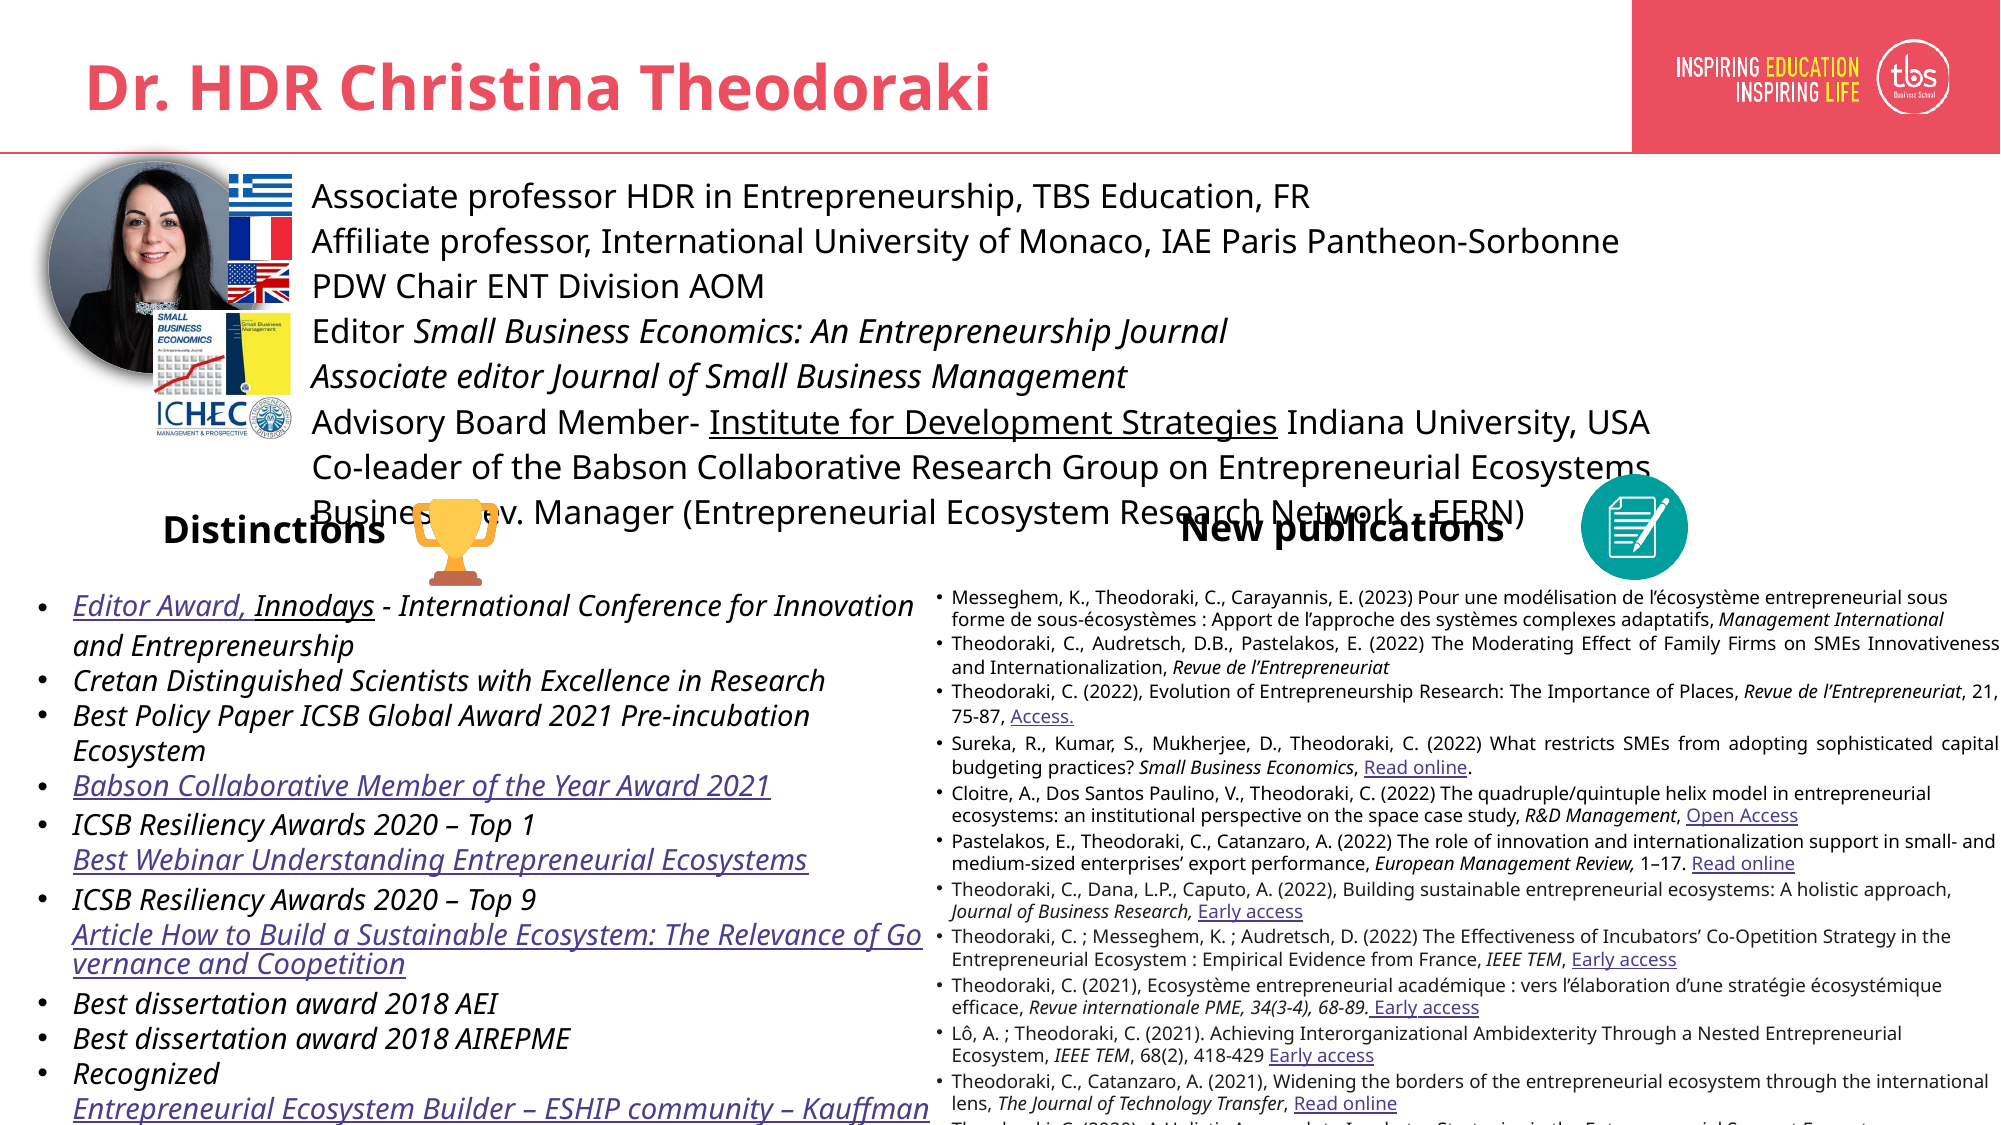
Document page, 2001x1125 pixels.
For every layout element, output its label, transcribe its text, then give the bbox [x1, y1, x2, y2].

text_box New publications [1165, 496, 1521, 557]
text_box Dr. HDR Christina Theodoraki [70, 40, 1643, 130]
table_header Associate professor HDR in Entrepreneurship, TBS Education, FR Affiliate professor, International University of Monaco, IAE Paris Pantheon-Sorbonne PDW Chair ENT Division AOM Editor Small Business Economics: An Entrepreneurship Journal Associate editor Journal of Small Business Management Advisory Board Member- Institute for Development Strategies Indiana University, USA Co-leader of the Babson Collaborative Research Group on Entrepreneurial Ecosystems Business Dev. Manager (Entrepreneurial Ecosystem Research Network - EERN) [297, 165, 1862, 524]
picture [409, 496, 501, 588]
picture [1581, 474, 1688, 580]
text_box Editor Award, Innodays - International Conference for Innovation and Entrepreneurship Cretan Distinguished Scientists with Excellence in Research Best Policy Paper ICSB Global Award 2021 Pre-incubation Ecosystem Babson Collaborative Member of the Year Award 2021 ICSB Resiliency Awards 2020 – Top 1 Best Webinar Understanding Entrepreneurial Ecosystems ICSB Resiliency Awards 2020 – Top 9 Article How to Build a Sustainable Ecosystem: The Relevance of Governance and Coopetition Best dissertation award 2018 AEI Best dissertation award 2018 AIREPME Recognized Entrepreneurial Ecosystem Builder – ESHIP community – Kauffman [22, 579, 948, 1125]
text_box Distinctions [147, 498, 402, 559]
picture [48, 161, 293, 442]
text_box Messeghem, K., Theodoraki, C., Carayannis, E. (2023) Pour une modélisation de l’écosystème entrepreneurial sous forme de sous-écosystèmes : Apport de l’approche des systèmes complexes adaptatifs, Management International Theodoraki, C., Audretsch, D.B., Pastelakos, E. (2022) The Moderating Effect of Family Firms on SMEs Innovativeness and Internationalization, Revue de l’Entrepreneuriat Theodoraki, C. (2022), Evolution of Entrepreneurship Research: The Importance of Places, Revue de l’Entrepreneuriat, 21, 75-87, Access. Sureka, R., Kumar, S., Mukherjee, D., Theodoraki, C. (2022) What restricts SMEs from adopting sophisticated capital budgeting practices? Small Business Economics, Read online. Cloitre, A., Dos Santos Paulino, V., Theodoraki, C. (2022) The quadruple/quintuple helix model in entrepreneurial ecosystems: an institutional perspective on the space case study, R&D Management, Open Access Pastelakos, E., Theodoraki, C., Catanzaro, A. (2022) The role of innovation and internationalization support in small- and medium-sized enterprises’ export performance, European Management Review, 1–17. Read online Theodoraki, C., Dana, L.P., Caputo, A. (2022), Building sustainable entrepreneurial ecosystems: A holistic approach, Journal of Business Research, Early access Theodoraki, C. ; Messeghem, K. ; Audretsch, D. (2022) The Effectiveness of Incubators’ Co-Opetition Strategy in the Entrepreneurial Ecosystem : Empirical Evidence from France, IEEE TEM, Early access Theodoraki, C. (2021), Ecosystème entrepreneurial académique : vers l’élaboration d’une stratégie écosystémique efficace, Revue internationale PME, 34(3-4), 68-89. Early access Lô, A. ; Theodoraki, C. (2021). Achieving Interorganizational Ambidexterity Through a Nested Entrepreneurial Ecosystem, IEEE TEM, 68(2), 418-429 Early access Theodoraki, C., Catanzaro, A. (2021), Widening the borders of the entrepreneurial ecosystem through the international lens, The Journal of Technology Transfer, Read online Theodoraki, C. (2020). A Holistic Approach to Incubator Strategies in the Entrepreneurial Support Ecosystem, M@n@gement, Open Access [921, 578, 2000, 1125]
